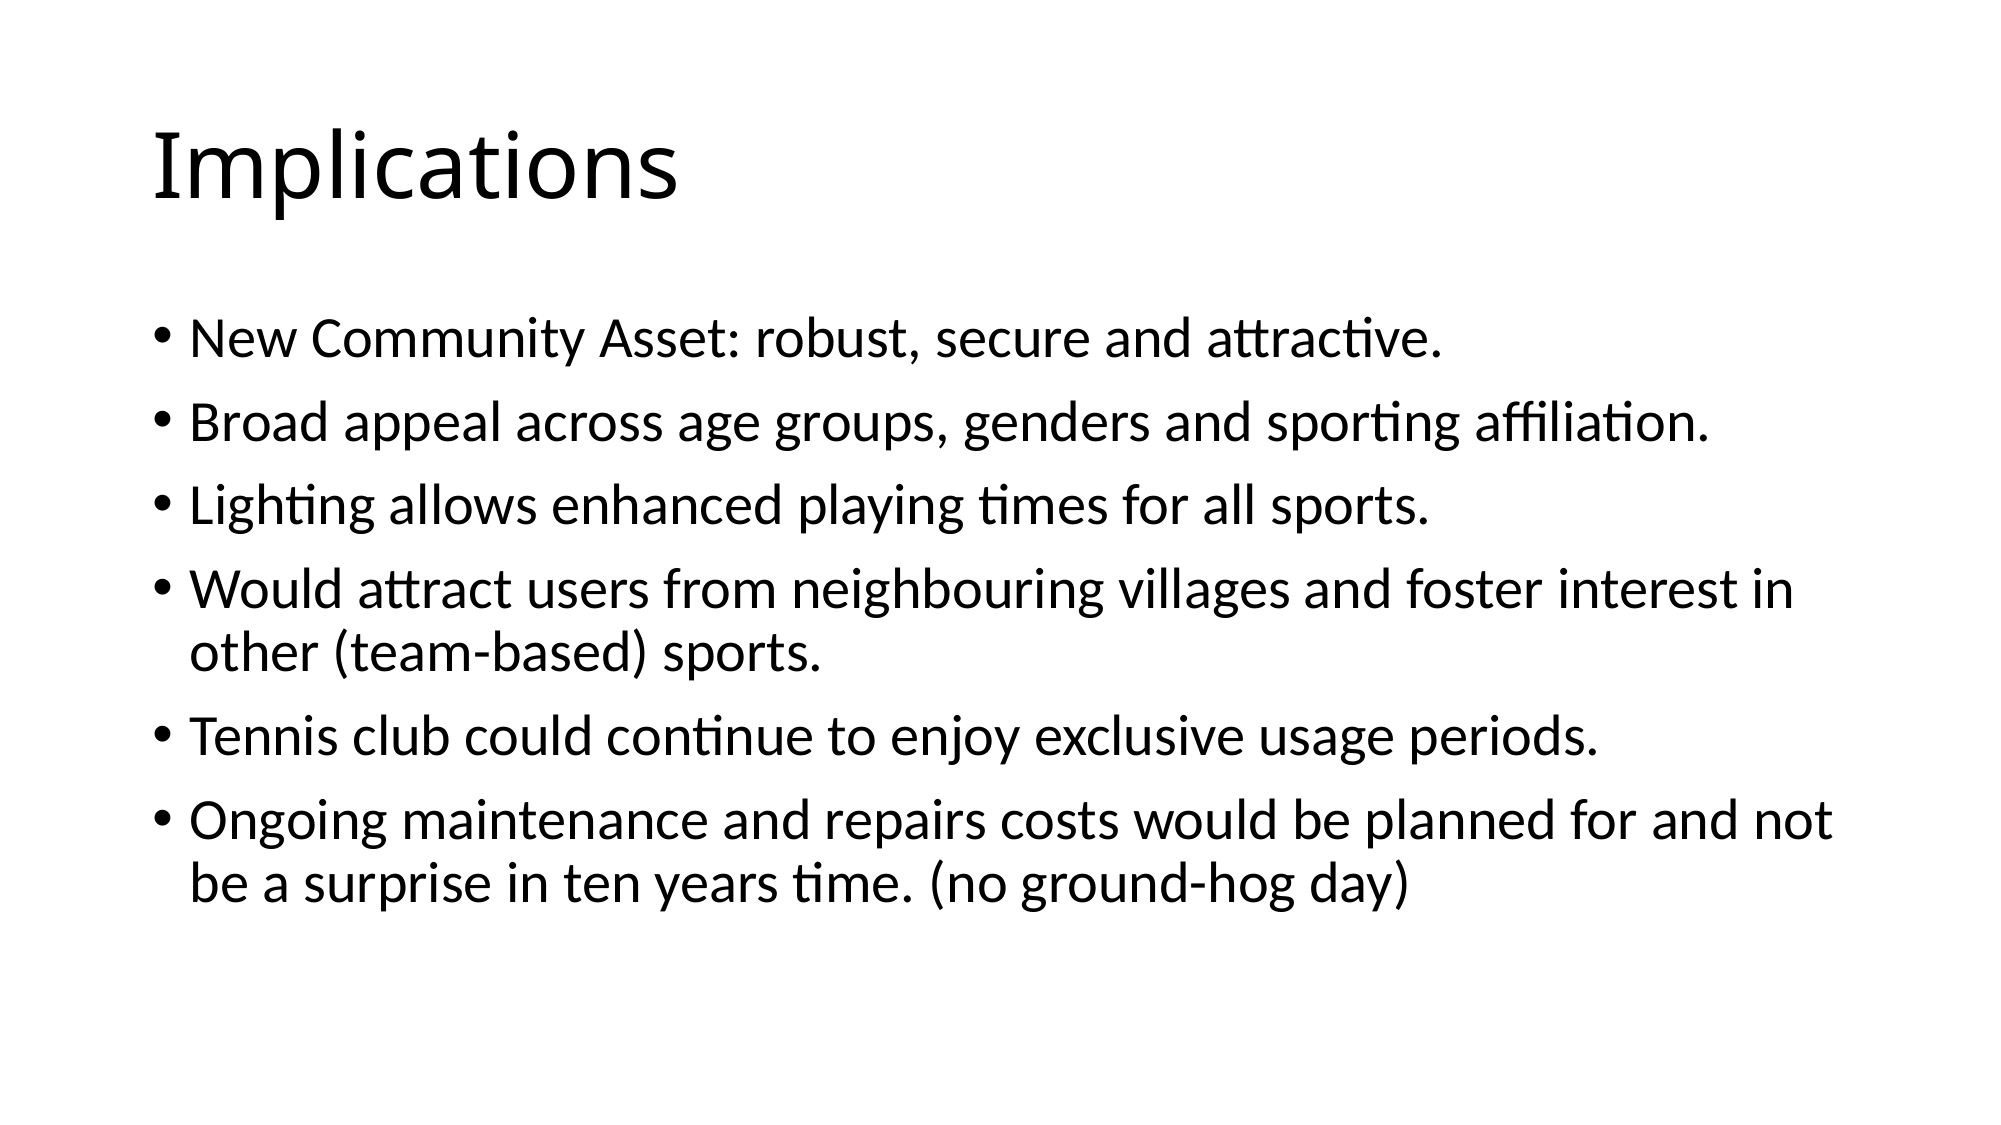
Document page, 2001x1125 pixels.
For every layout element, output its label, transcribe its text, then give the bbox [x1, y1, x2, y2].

title Implications [137, 59, 1863, 278]
list New Community Asset: robust, secure and attractive. Broad appeal across age groups, genders and sporting affiliation. Lighting allows enhanced playing times for all sports. Would attract users from neighbouring villages and foster interest in other (team-based) sports. Tennis club could continue to enjoy exclusive usage periods. Ongoing maintenance and repairs costs would be planned for and not be a surprise in ten years time. (no ground-hog day) [137, 299, 1863, 1014]
